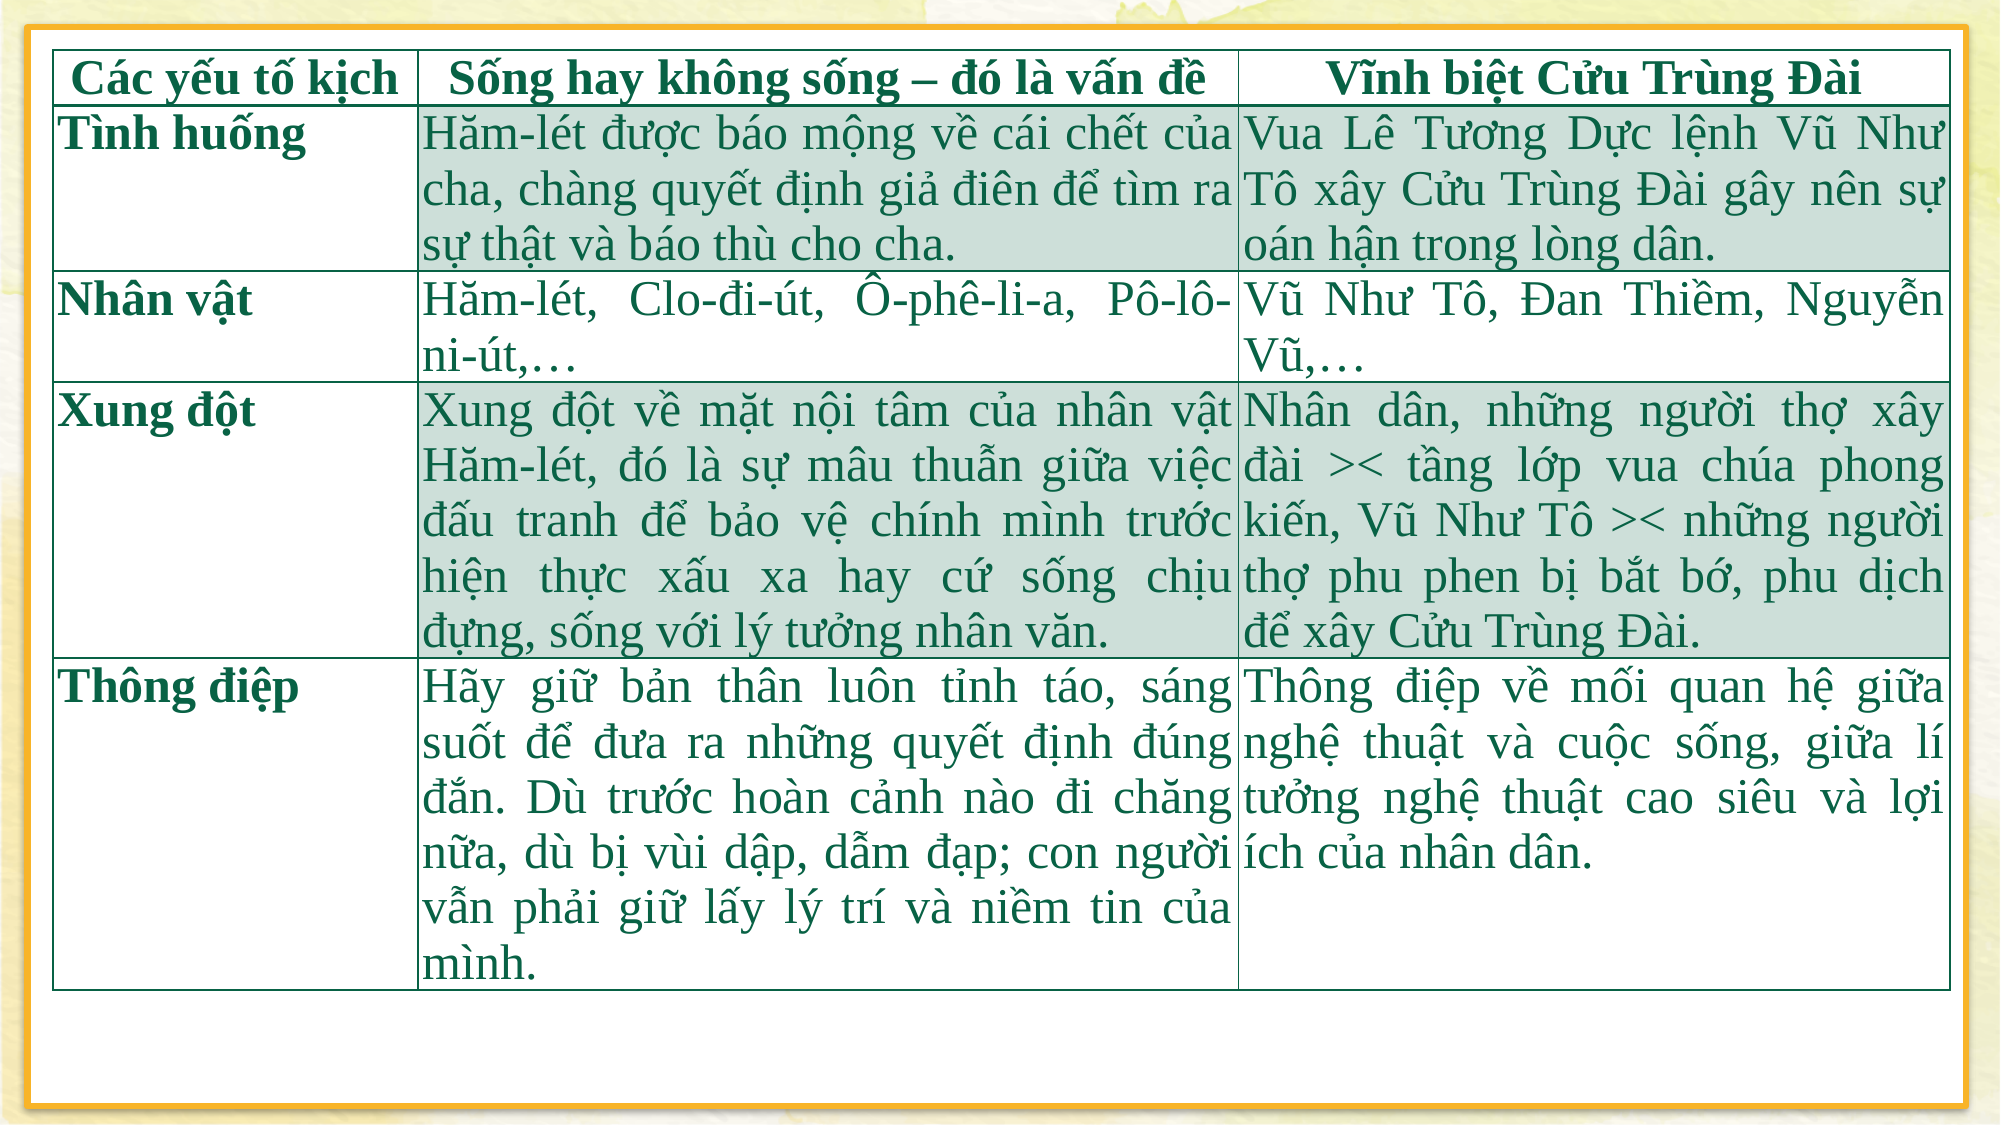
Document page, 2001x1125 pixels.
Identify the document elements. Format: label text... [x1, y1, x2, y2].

table_cell Tình huống [54, 107, 417, 270]
table_cell Thông điệp [54, 659, 417, 989]
table_cell Xung đột về mặt nội tâm của nhân vật Hăm-lét, đó là sự mâu thuẫn giữa việc đấu tranh để bảo vệ chính mình trước hiện thực xấu xa hay cứ sống chịu đựng, sống với lý tưởng nhân văn. [419, 383, 1238, 657]
table_cell Hăm-lét, Clo-đi-út, Ô-phê-li-a, Pô-lô-ni-út,… [419, 272, 1238, 381]
table_cell Vũ Như Tô, Đan Thiềm, Nguyễn Vũ,… [1239, 272, 1949, 381]
table_cell Thông điệp về mối quan hệ giữa nghệ thuật và cuộc sống, giữa lí tưởng nghệ thuật cao siêu và lợi ích của nhân dân. [1239, 659, 1949, 989]
table_header Sống hay không sống – đó là vấn đề [419, 51, 1238, 104]
table_cell Hãy giữ bản thân luôn tỉnh táo, sáng suốt để đưa ra những quyết định đúng đắn. Dù trước hoàn cảnh nào đi chăng nữa, dù bị vùi dập, dẫm đạp; con người vẫn phải giữ lấy lý trí và niềm tin của mình. [419, 659, 1238, 989]
table_cell Xung đột [54, 383, 417, 657]
text_box [24, 24, 1969, 1109]
table_cell Hăm-lét được báo mộng về cái chết của cha, chàng quyết định giả điên để tìm ra sự thật và báo thù cho cha. [419, 107, 1238, 270]
table_header Các yếu tố kịch [54, 51, 417, 104]
table_cell Vua Lê Tương Dực lệnh Vũ Như Tô xây Cửu Trùng Đài gây nên sự oán hận trong lòng dân. [1239, 107, 1949, 270]
table_cell Nhân vật [54, 272, 417, 381]
table_header Vĩnh biệt Cửu Trùng Đài [1239, 51, 1949, 104]
picture [0, 0, 2001, 1125]
table_cell Nhân dân, những người thợ xây đài >< tầng lớp vua chúa phong kiến, Vũ Như Tô >< những người thợ phu phen bị bắt bớ, phu dịch để xây Cửu Trùng Đài. [1239, 383, 1949, 657]
